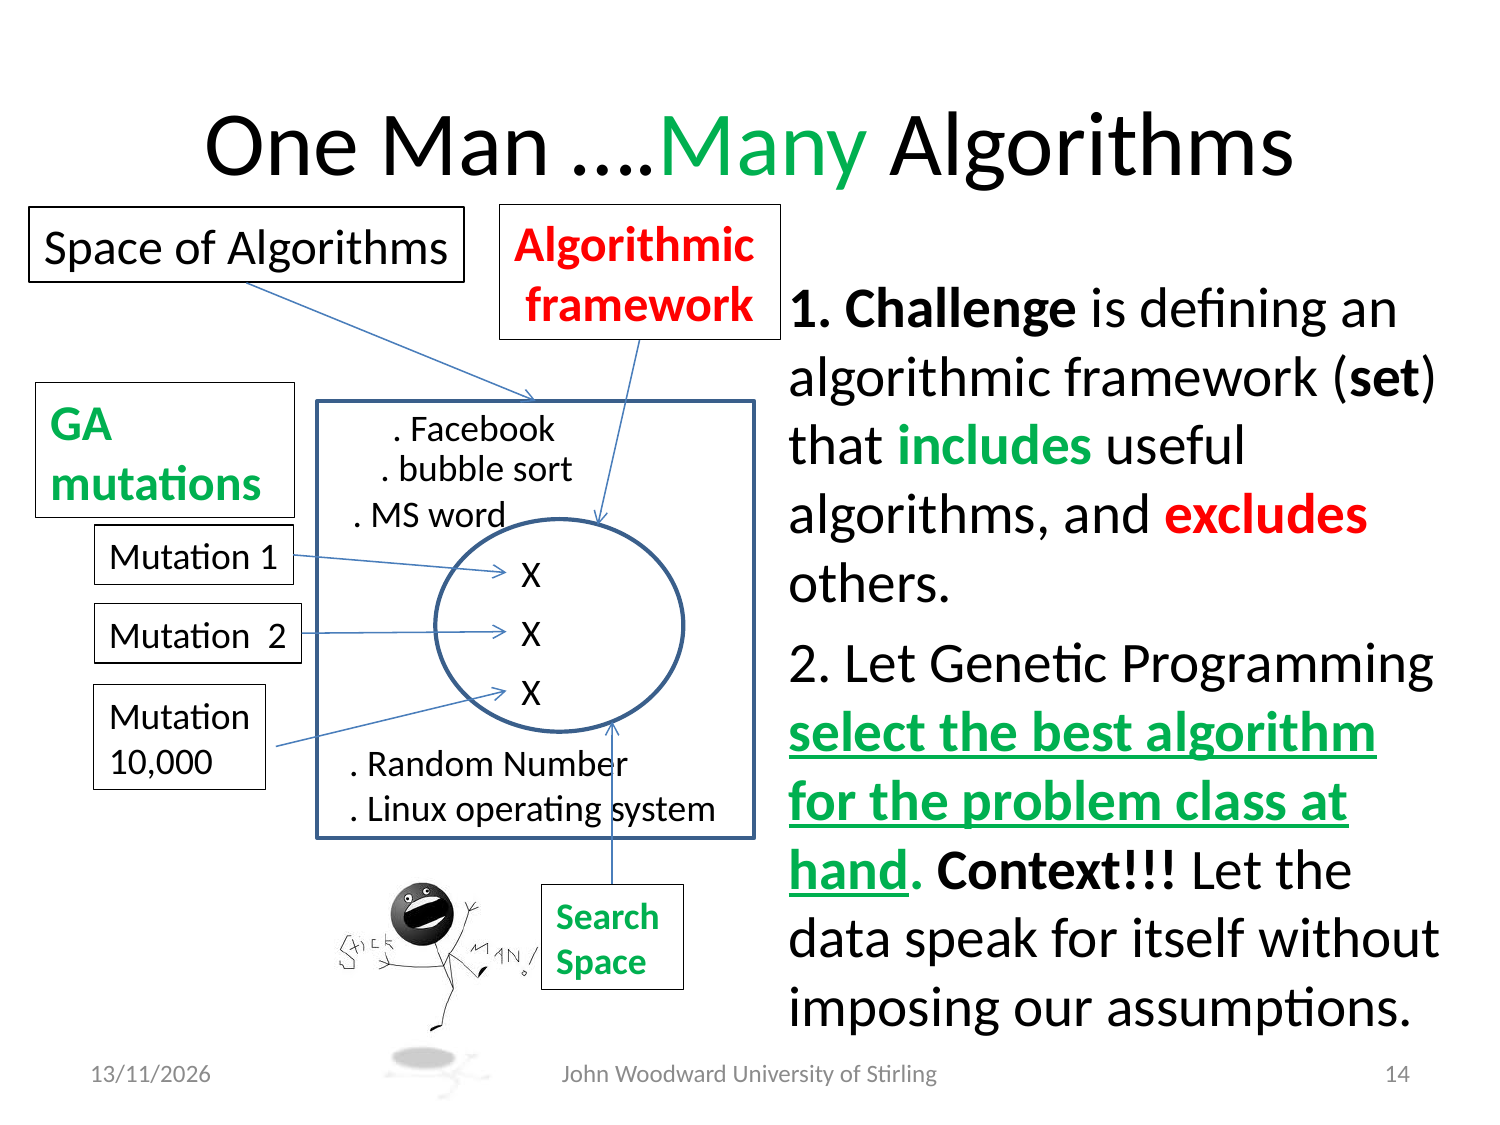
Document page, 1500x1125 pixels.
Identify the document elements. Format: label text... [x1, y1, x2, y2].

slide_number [75, 1042, 329, 1103]
list 1. Challenge is defining an algorithmic framework (set) that includes useful algorithms, and excludes others. 2. Let Genetic Programming select the best algorithm for the problem class at hand. Context!!! Let the data speak for itself without imposing our assumptions. [773, 262, 1461, 1071]
slide_number 14 [1074, 1042, 1425, 1103]
picture [334, 877, 541, 1104]
text_box Search Space [544, 884, 684, 990]
title One Man ….Many Algorithms [75, 45, 1425, 233]
footer John Woodward University of Stirling [544, 1042, 988, 1103]
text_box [26, 204, 782, 839]
